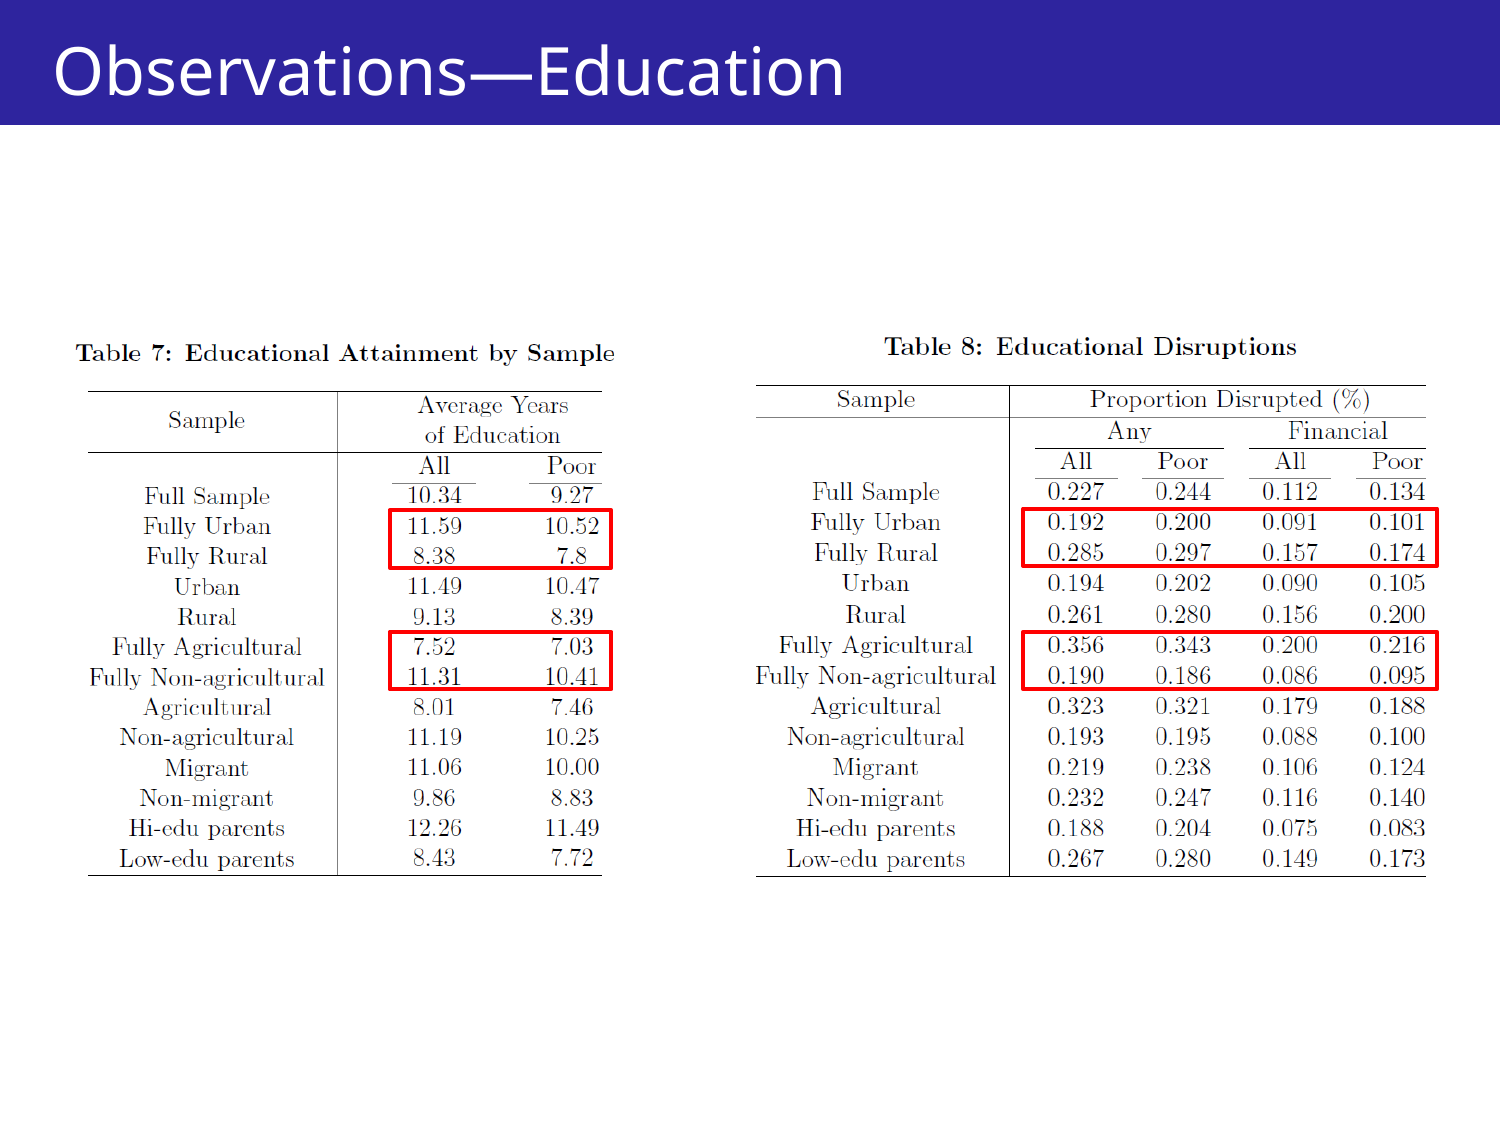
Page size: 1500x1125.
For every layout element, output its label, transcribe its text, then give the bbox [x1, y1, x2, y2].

title Observations—Education [37, 24, 1475, 113]
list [62, 329, 633, 887]
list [755, 330, 1438, 885]
